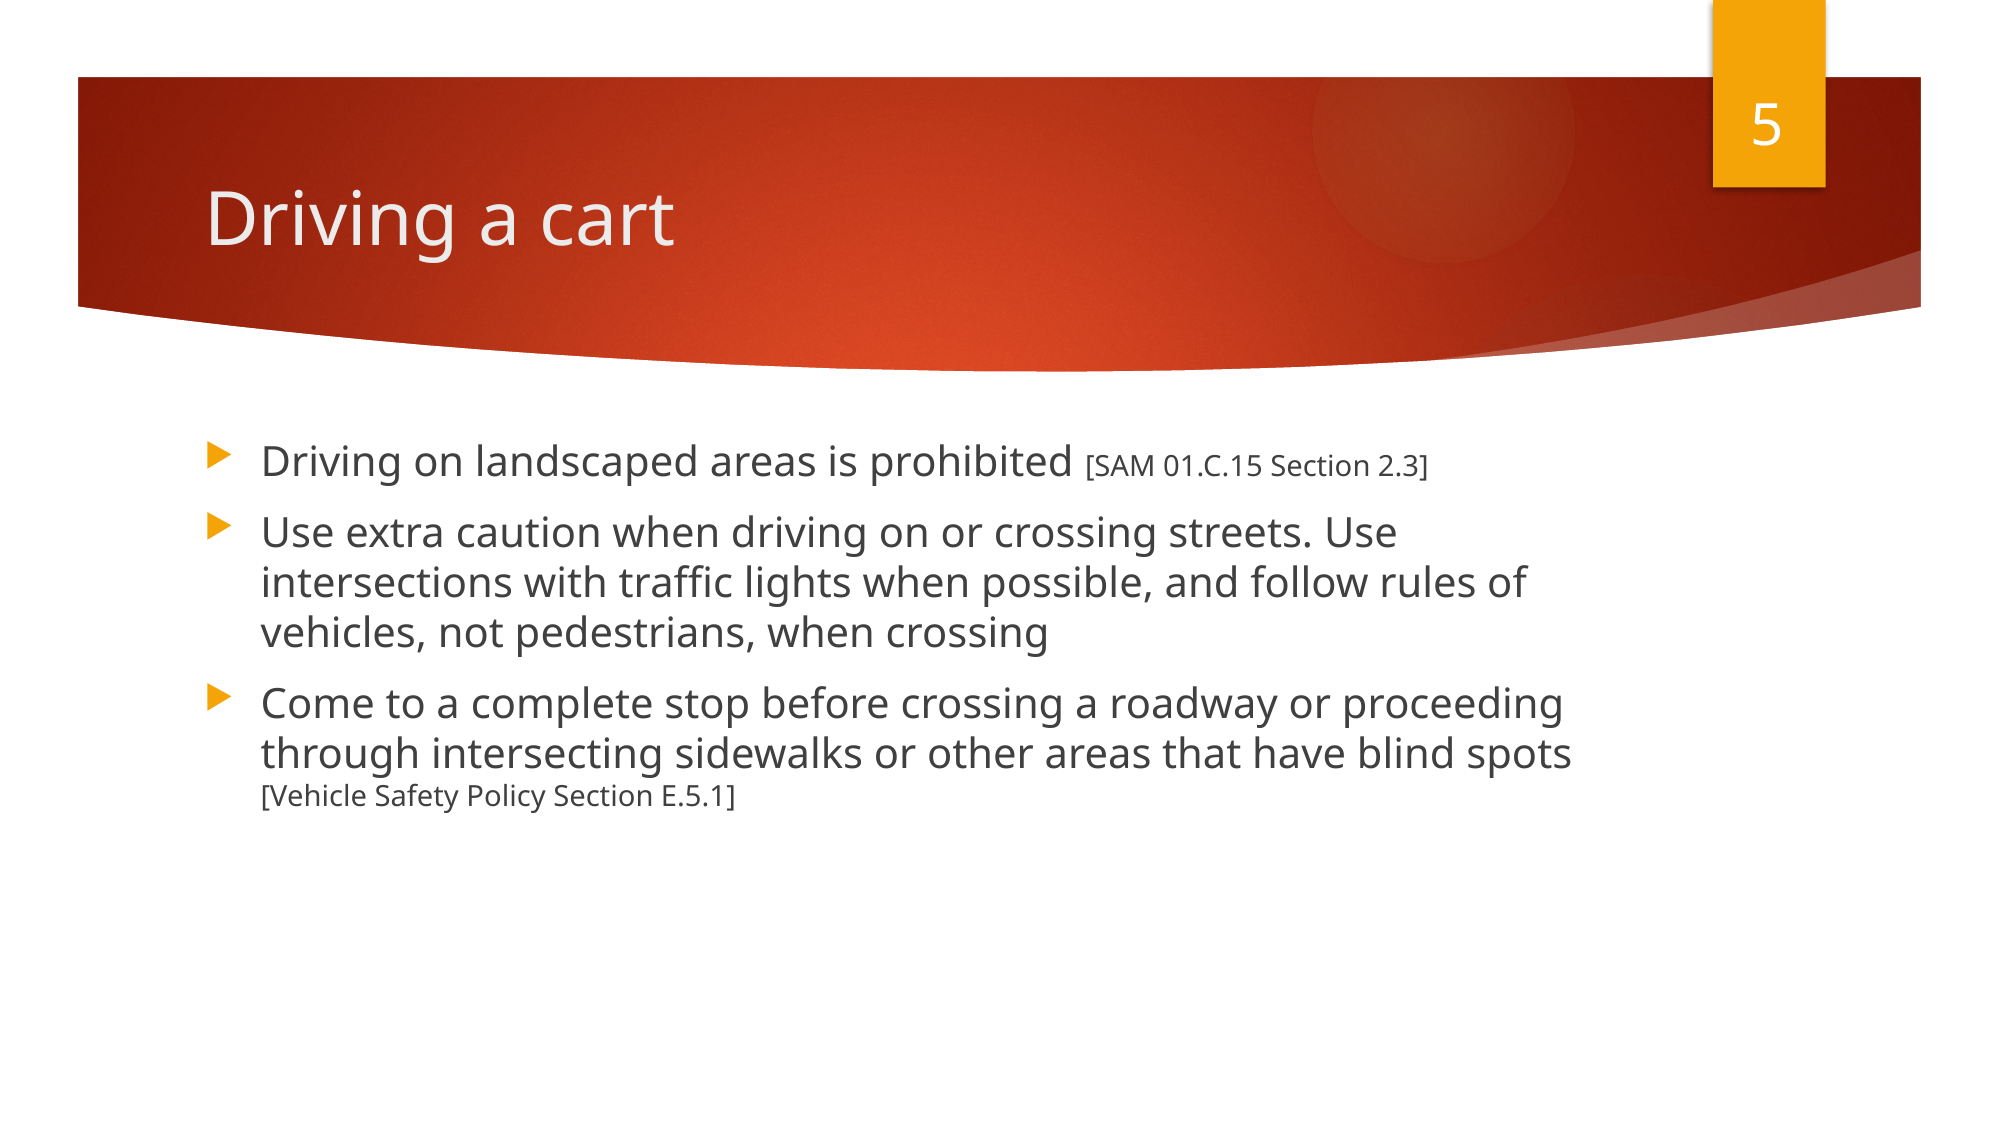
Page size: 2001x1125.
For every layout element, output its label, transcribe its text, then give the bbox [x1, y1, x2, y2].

slide_number 5 [1698, 48, 1836, 175]
title Driving a cart [189, 155, 1627, 275]
list Driving on landscaped areas is prohibited [SAM 01.C.15 Section 2.3] Use extra caution when driving on or crossing streets. Use intersections with traffic lights when possible, and follow rules of vehicles, not pedestrians, when crossing Come to a complete stop before crossing a roadway or proceeding through intersecting sidewalks or other areas that have blind spots [Vehicle Safety Policy Section E.5.1] [189, 427, 1627, 988]
